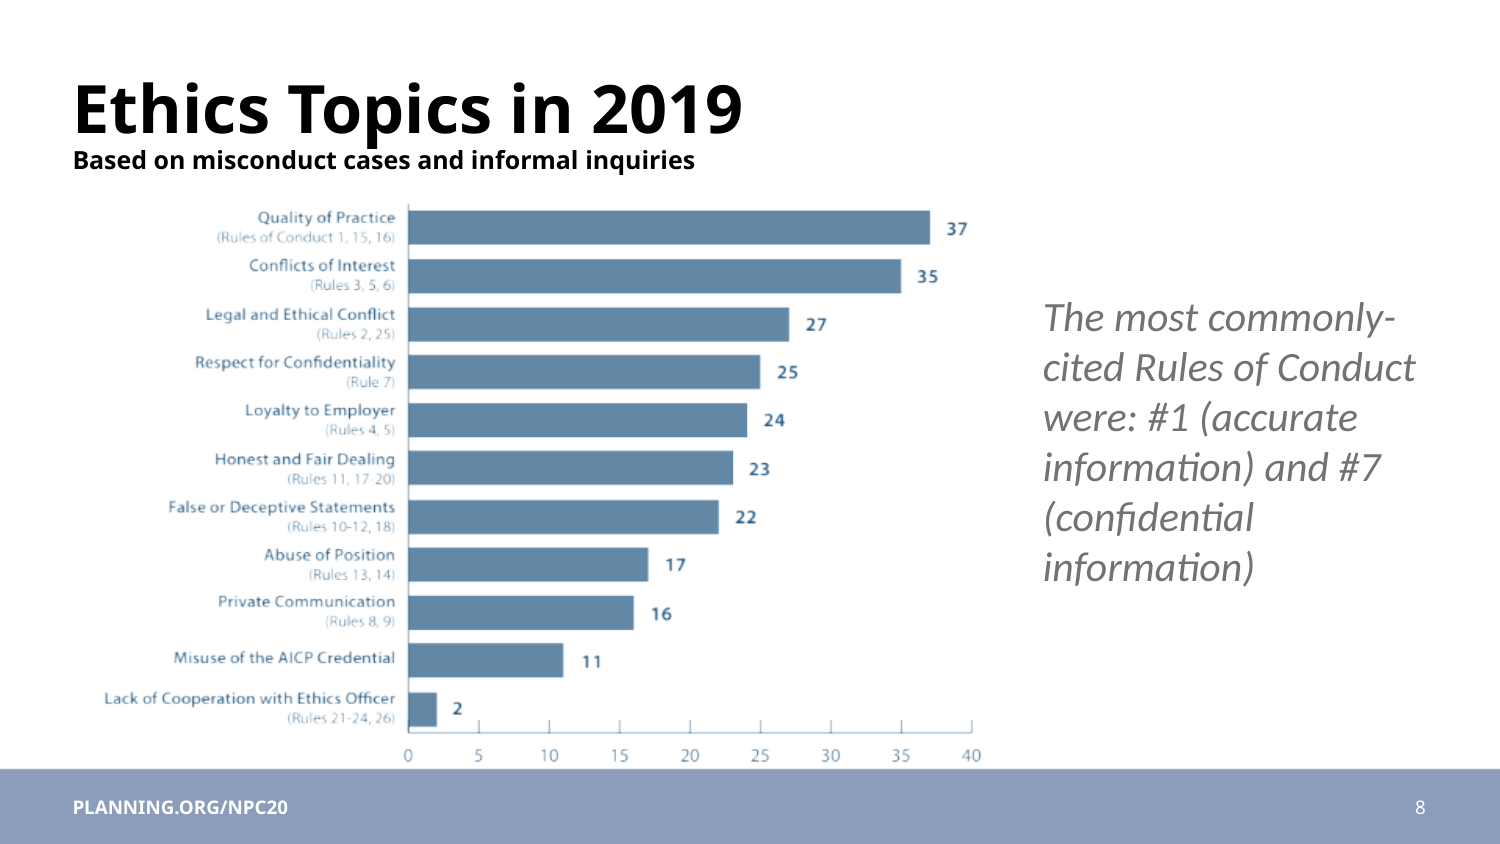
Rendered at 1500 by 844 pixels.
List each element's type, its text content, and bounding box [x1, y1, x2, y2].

slide_number 8 [1060, 773, 1426, 844]
picture [79, 194, 1060, 844]
title Ethics Topics in 2019 Based on misconduct cases and informal inquiries [72, 76, 1426, 194]
footer PLANNING.ORG/NPC20 [72, 773, 79, 844]
text_box The most commonly-cited Rules of Conduct were: #1 (accurate information) and #7 (confidential information) [1060, 282, 1450, 598]
